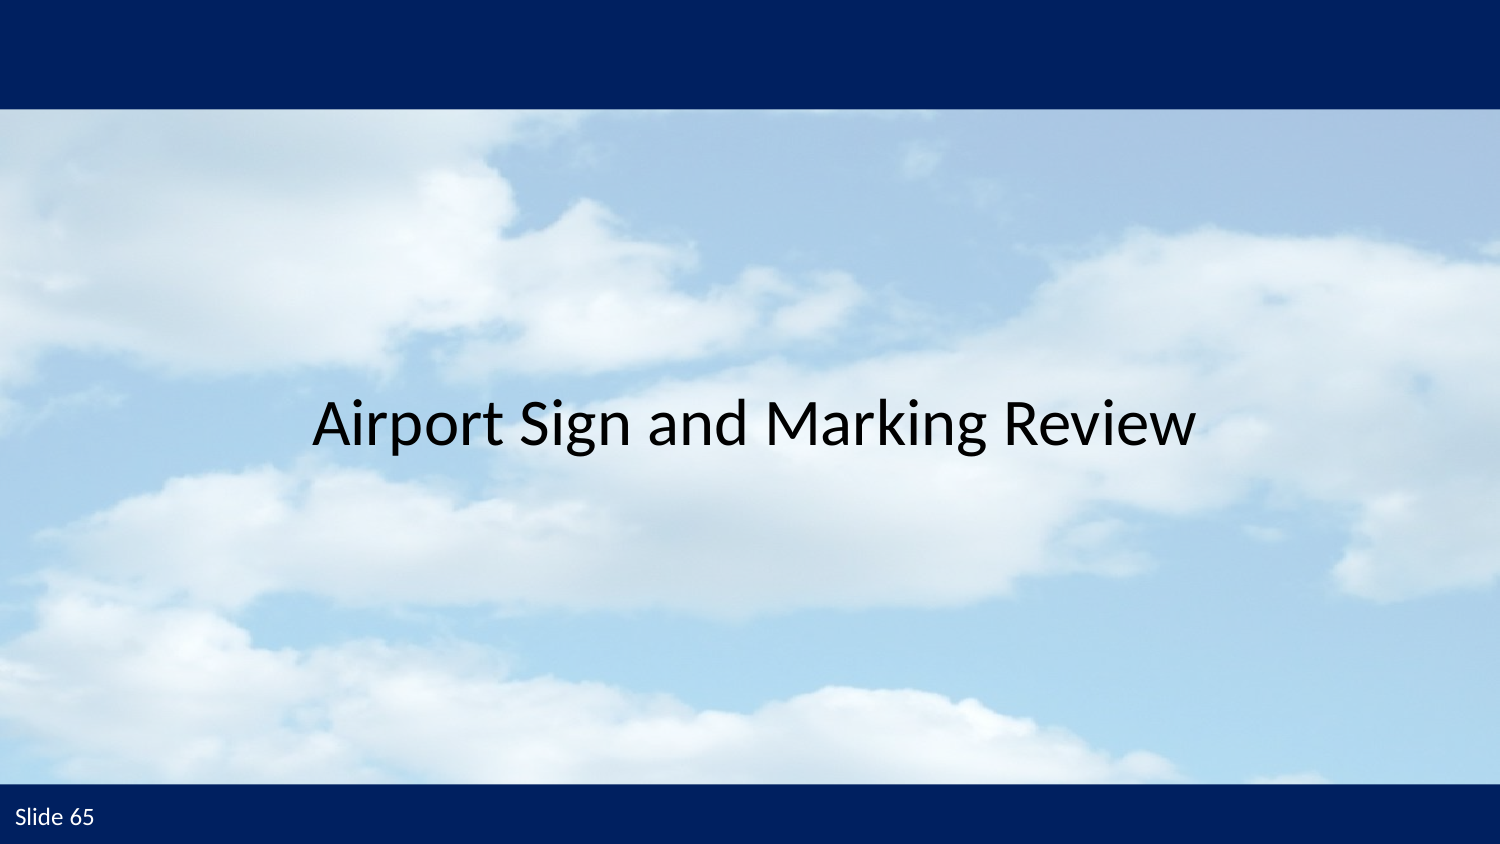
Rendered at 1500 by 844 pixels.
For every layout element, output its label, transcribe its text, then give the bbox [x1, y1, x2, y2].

text_box Airport Sign and Marking Review [54, 371, 1455, 513]
